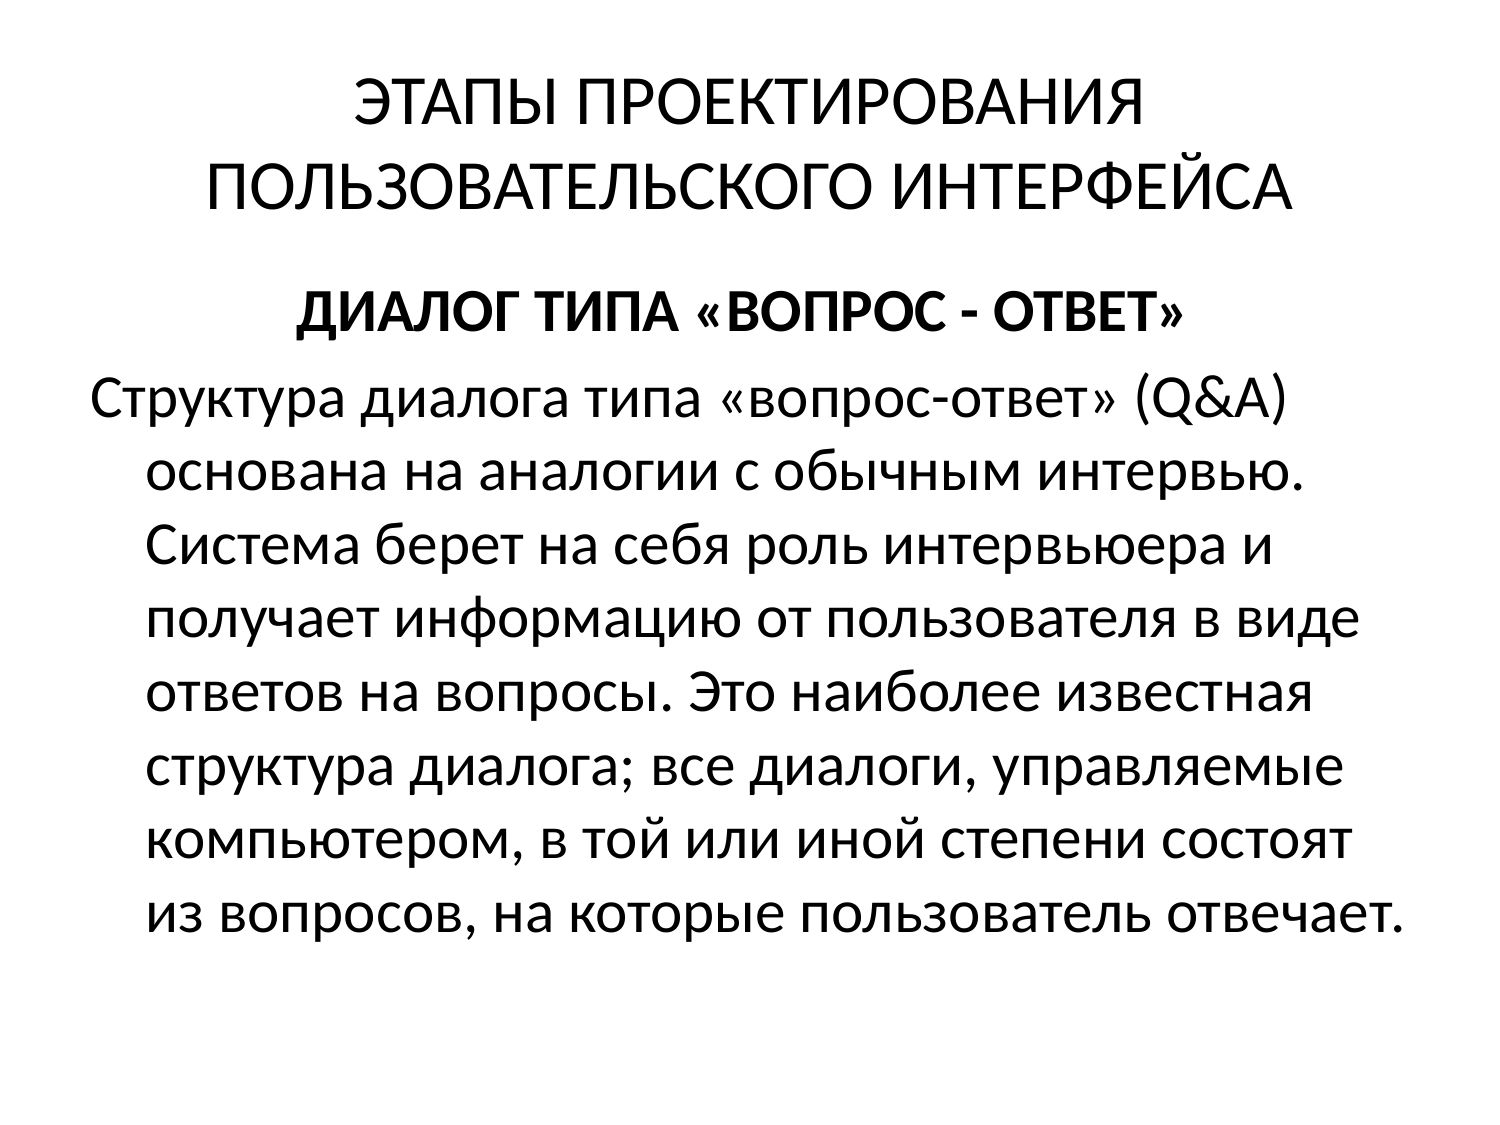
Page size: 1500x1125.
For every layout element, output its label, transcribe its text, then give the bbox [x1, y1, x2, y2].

title ЭТАПЫ ПРОЕКТИРОВАНИЯ ПОЛЬЗОВАТЕЛЬСКОГО ИНТЕРФЕЙСА [75, 45, 1425, 233]
list ДИАЛОГ ТИПА «ВОПРОС - ОТВЕТ» Структура диалога типа «вопрос-ответ» (Q&A) основана на аналогии с обычным интервью. Система берет на себя роль интервьюера и получает информацию от пользователя в виде ответов на вопросы. Это наиболее известная структура диалога; все диалоги, управляемые компьютером, в той или иной степени состоят из вопросов, на которые пользователь отвечает. [75, 262, 1425, 1005]
